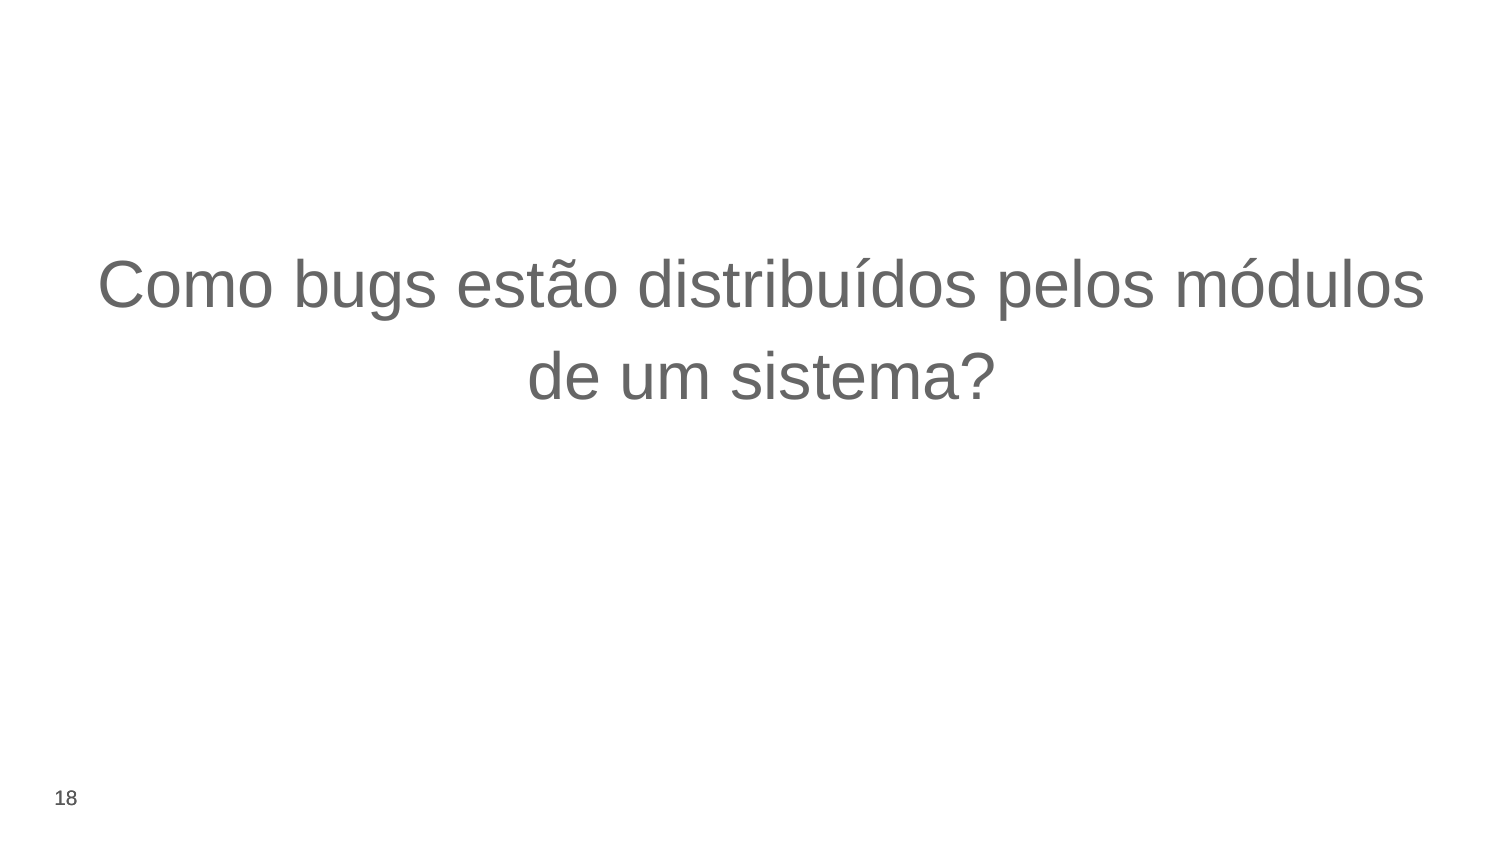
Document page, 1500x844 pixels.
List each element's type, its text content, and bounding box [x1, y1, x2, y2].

slide_number ‹#› [2, 764, 93, 830]
list Como bugs estão distribuídos pelos módulos de um sistema? [51, 214, 1474, 314]
